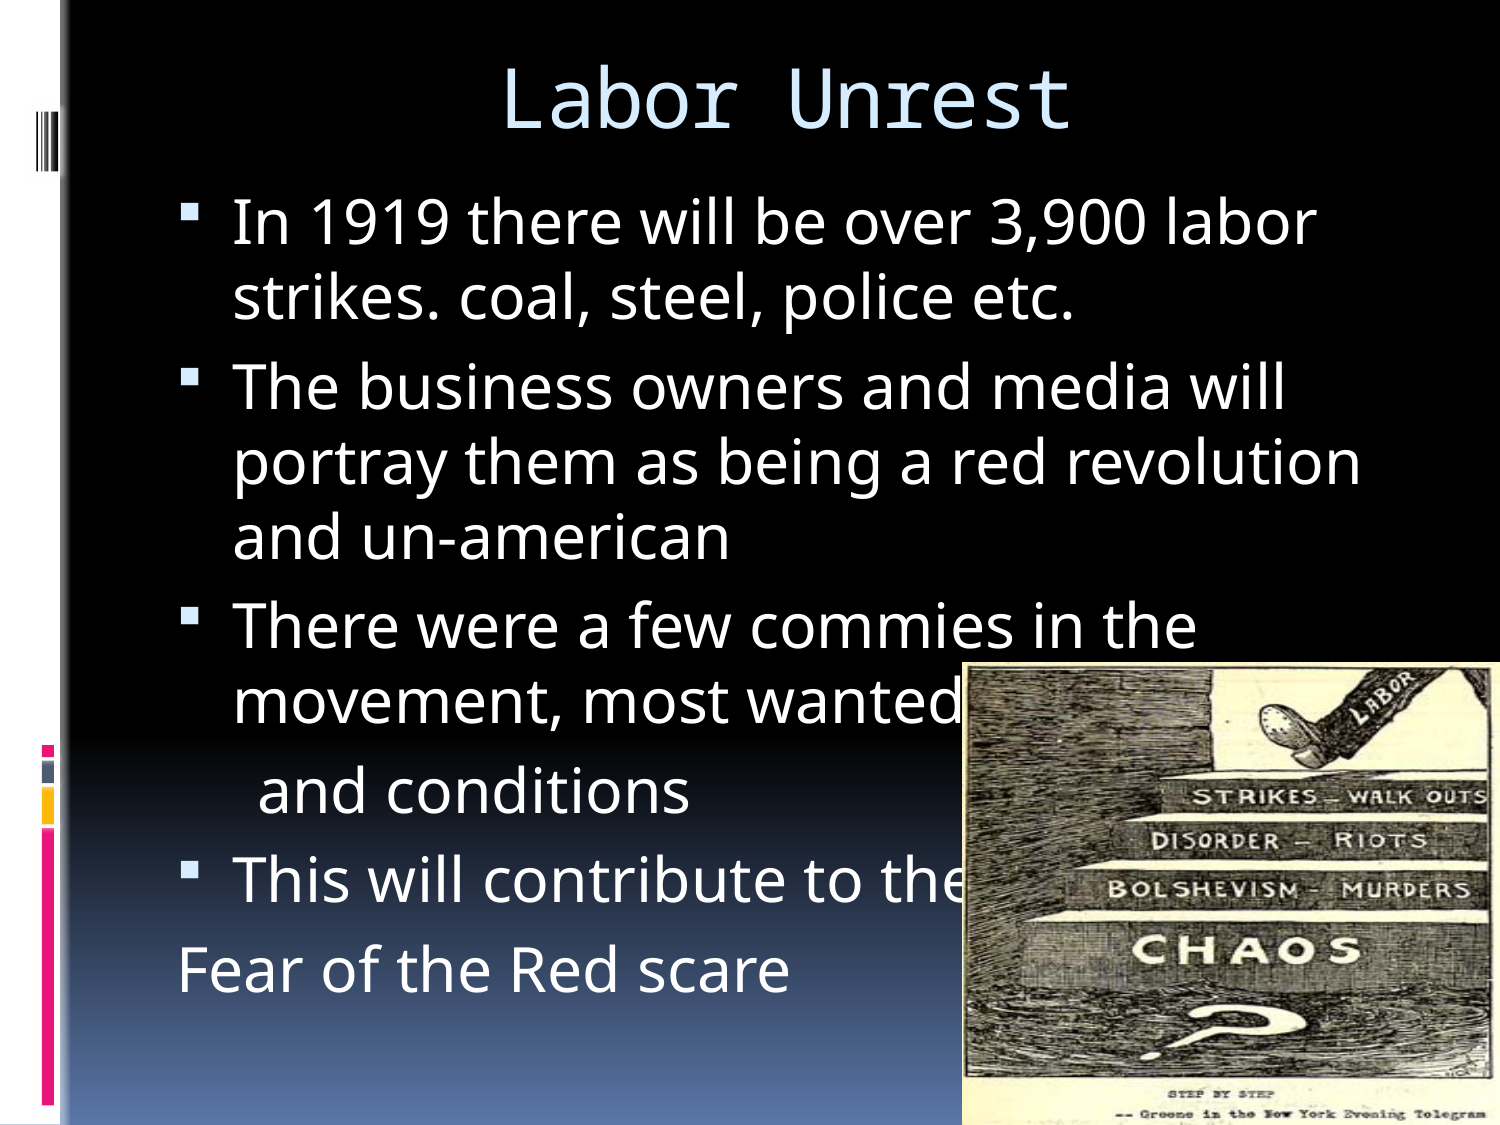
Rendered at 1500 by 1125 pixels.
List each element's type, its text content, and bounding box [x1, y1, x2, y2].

picture [961, 661, 1500, 1125]
list In 1919 there will be over 3,900 labor strikes. coal, steel, police etc. The business owners and media will portray them as being a red revolution and un-american There were a few commies in the movement, most wanted better pay and conditions This will contribute to the Fear of the Red scare [150, 174, 1425, 1043]
title Labor Unrest [150, 37, 1425, 150]
